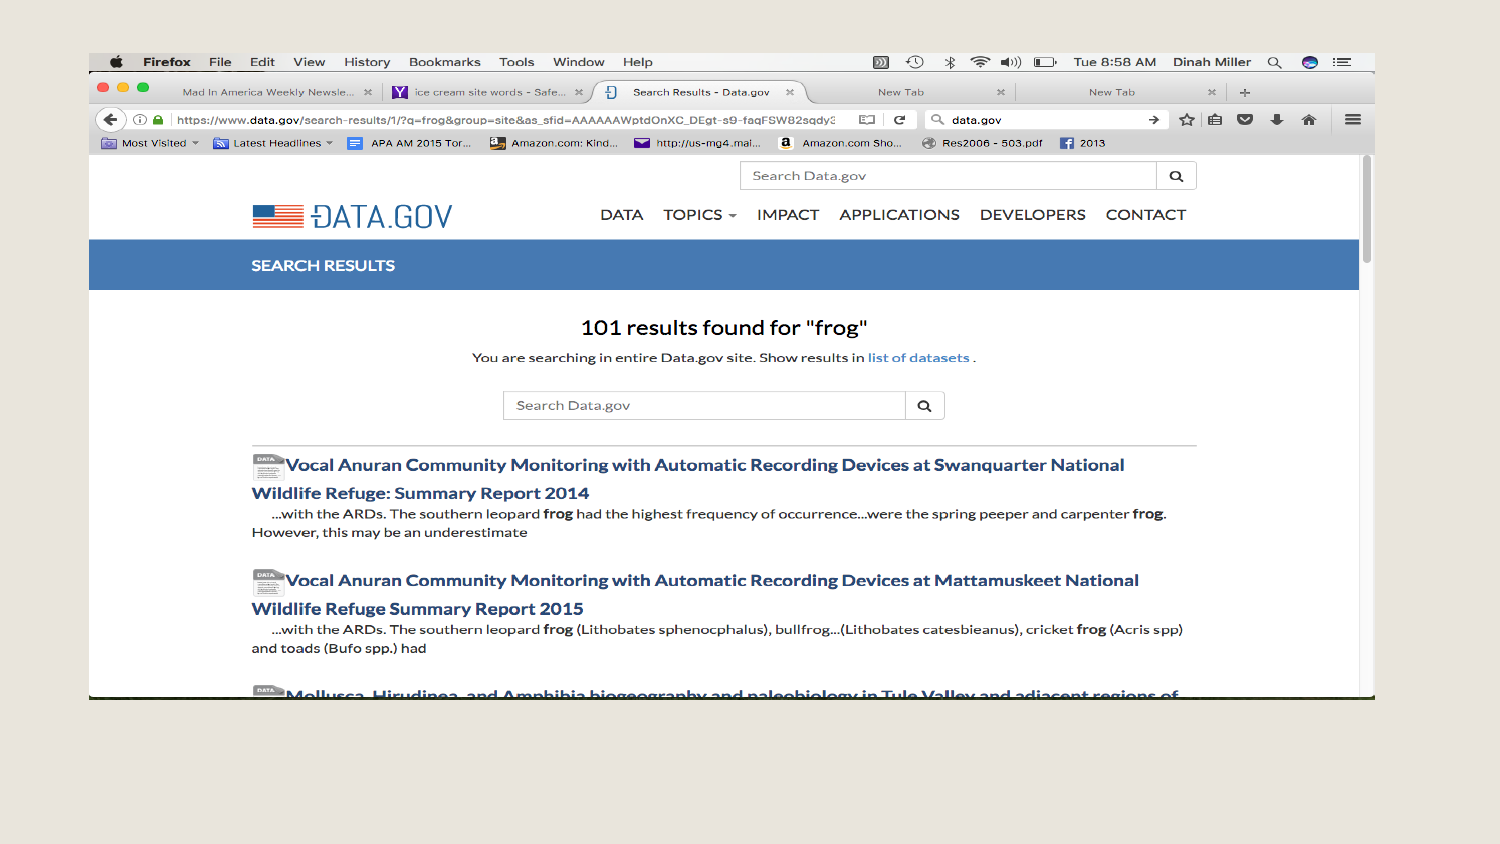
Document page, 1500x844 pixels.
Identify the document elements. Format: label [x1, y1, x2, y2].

picture [89, 52, 1376, 701]
